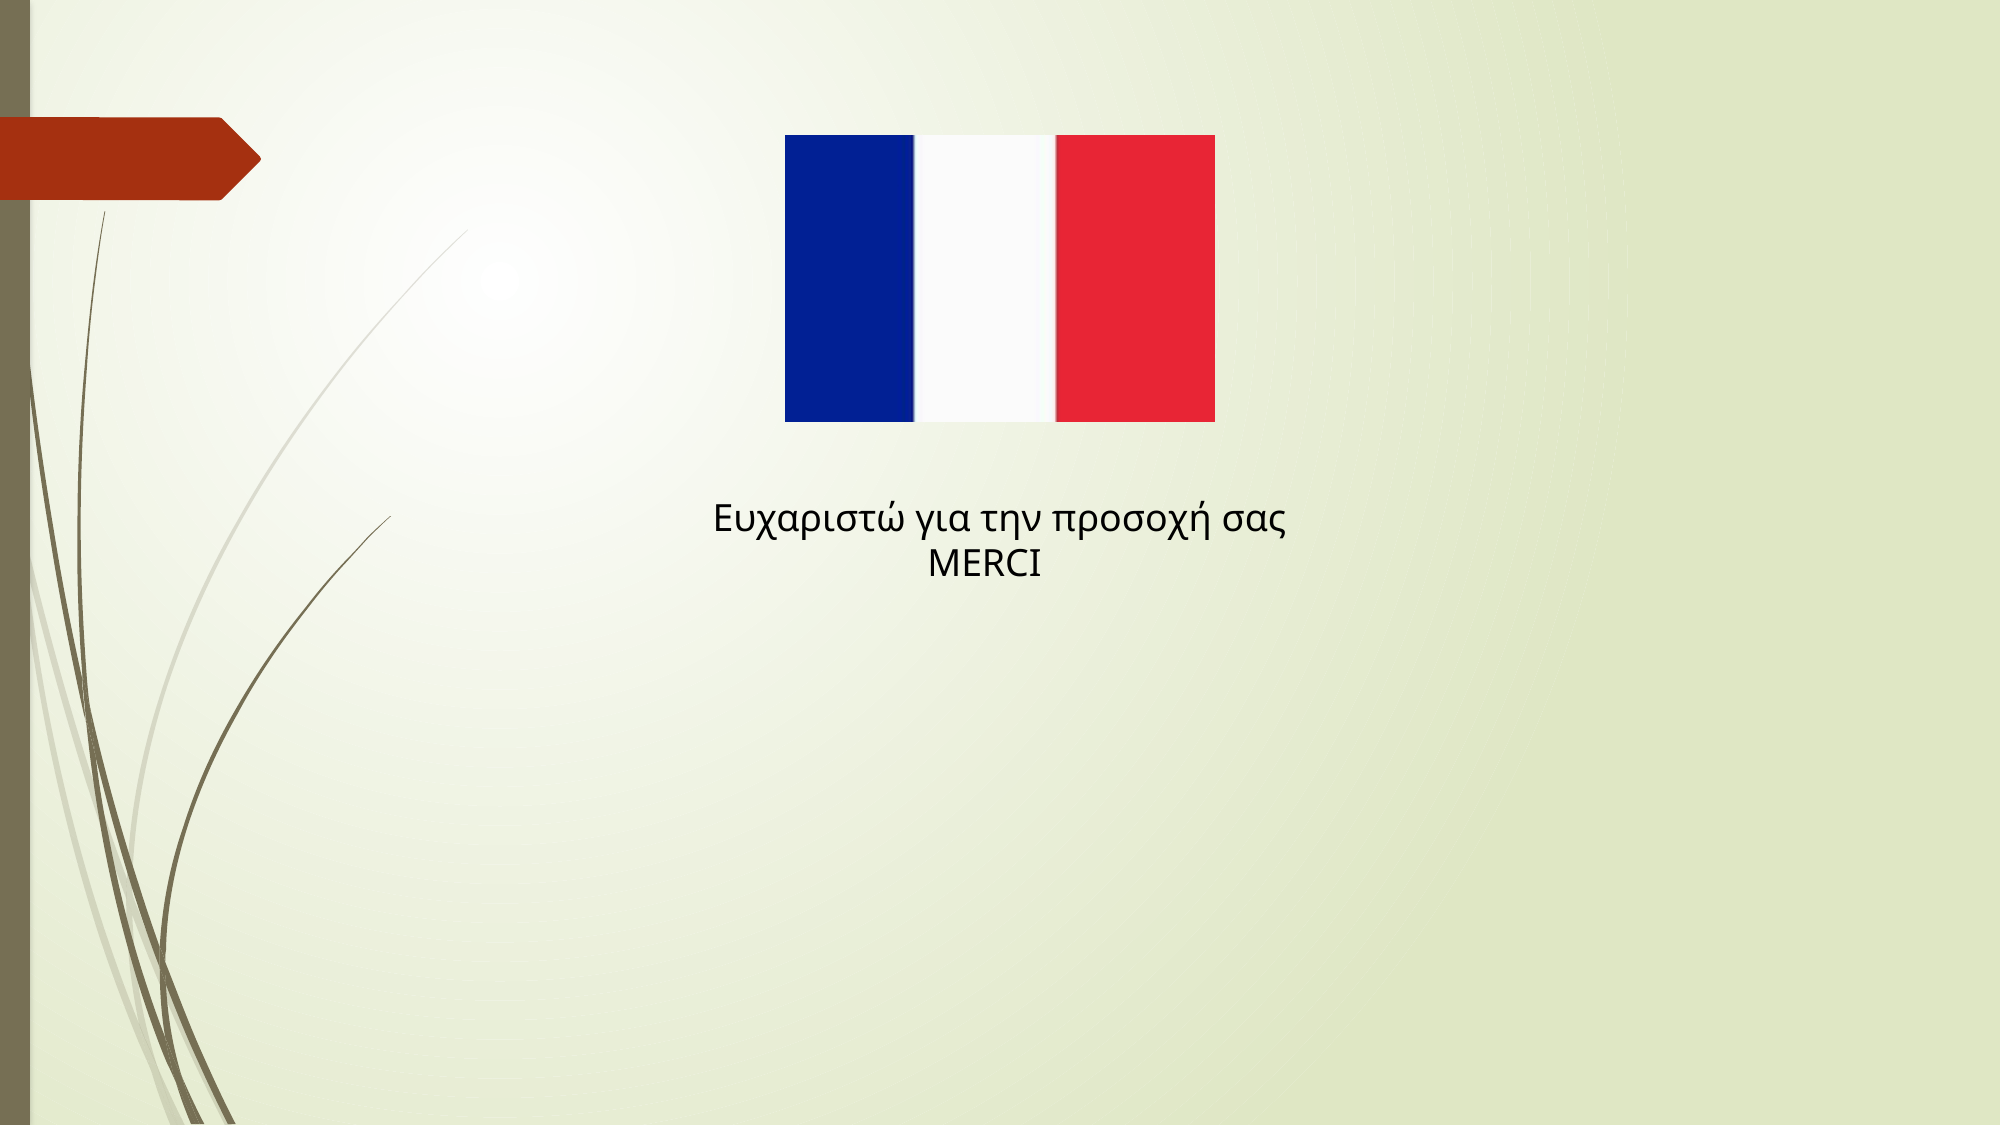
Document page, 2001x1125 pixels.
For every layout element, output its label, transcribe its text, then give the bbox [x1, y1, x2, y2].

picture [784, 135, 1215, 422]
text_box Ευχαριστώ για την προσοχή σας MERCI [698, 486, 1302, 592]
